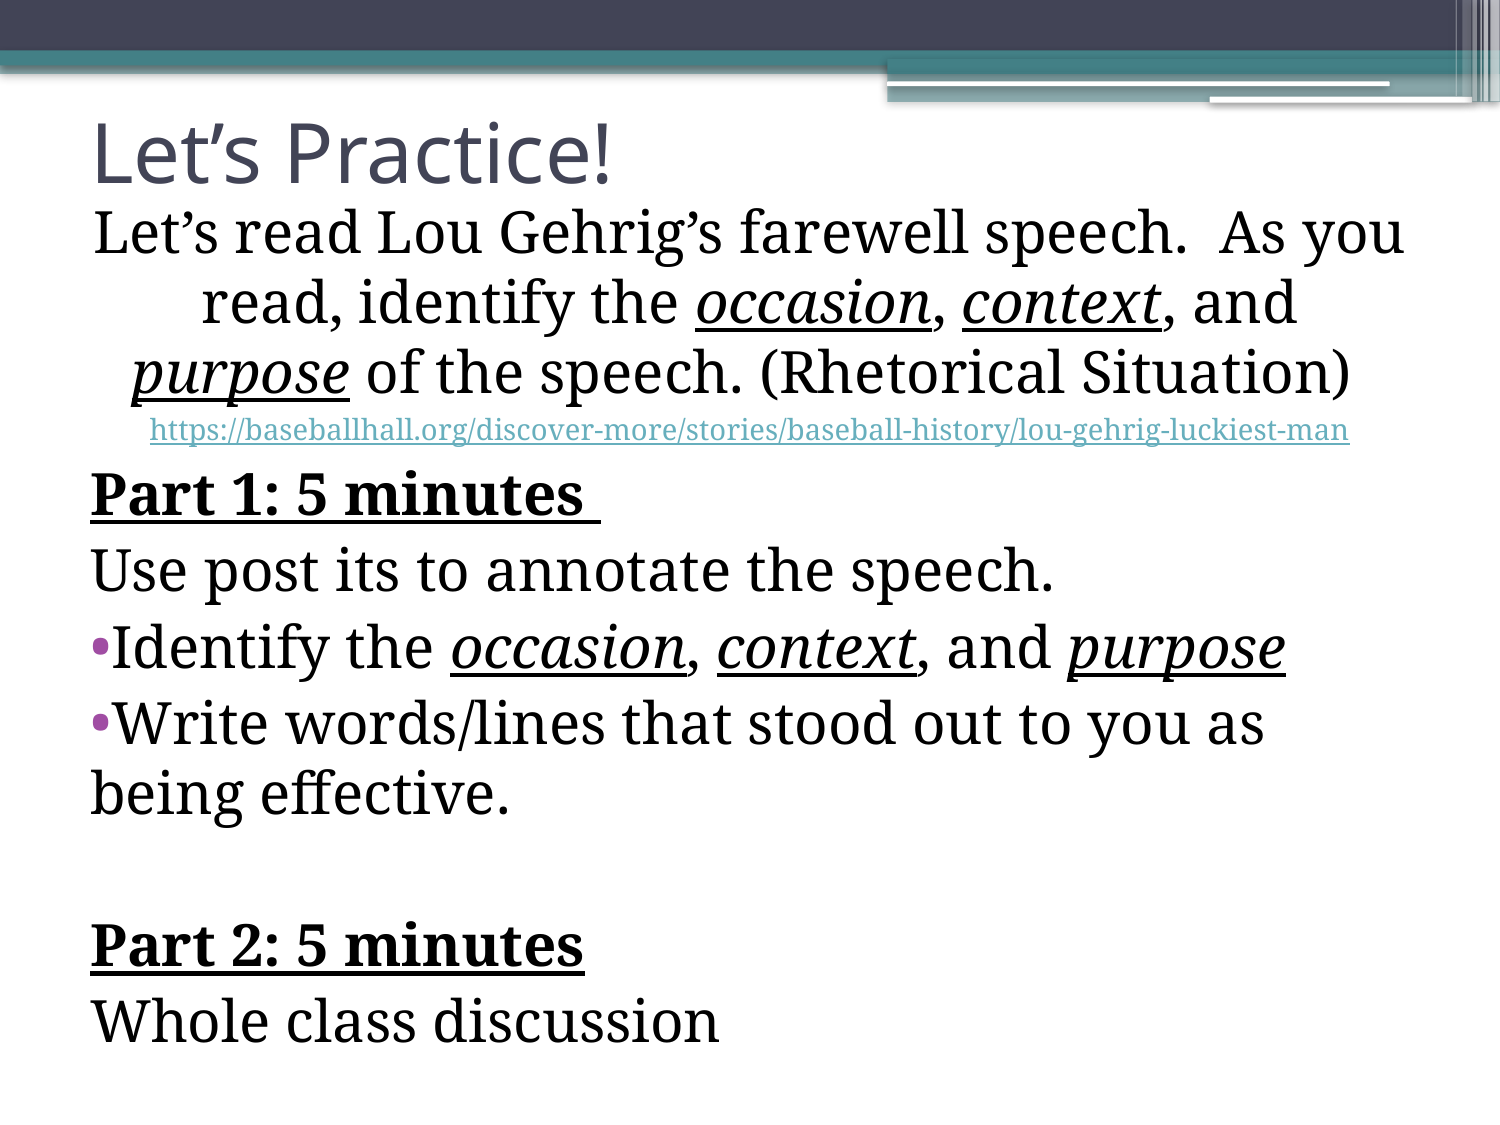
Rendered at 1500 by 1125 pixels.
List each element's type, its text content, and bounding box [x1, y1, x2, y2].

title Let’s Practice! [75, 62, 1425, 187]
list Let’s read Lou Gehrig’s farewell speech. As you read, identify the occasion, context, and purpose of the speech. (Rhetorical Situation) https://baseballhall.org/discover-more/stories/baseball-history/lou-gehrig-luckiest-man Part 1: 5 minutes Use post its to annotate the speech. Identify the occasion, context, and purpose Write words/lines that stood out to you as being effective. Part 2: 5 minutes Whole class discussion [75, 187, 1425, 988]
